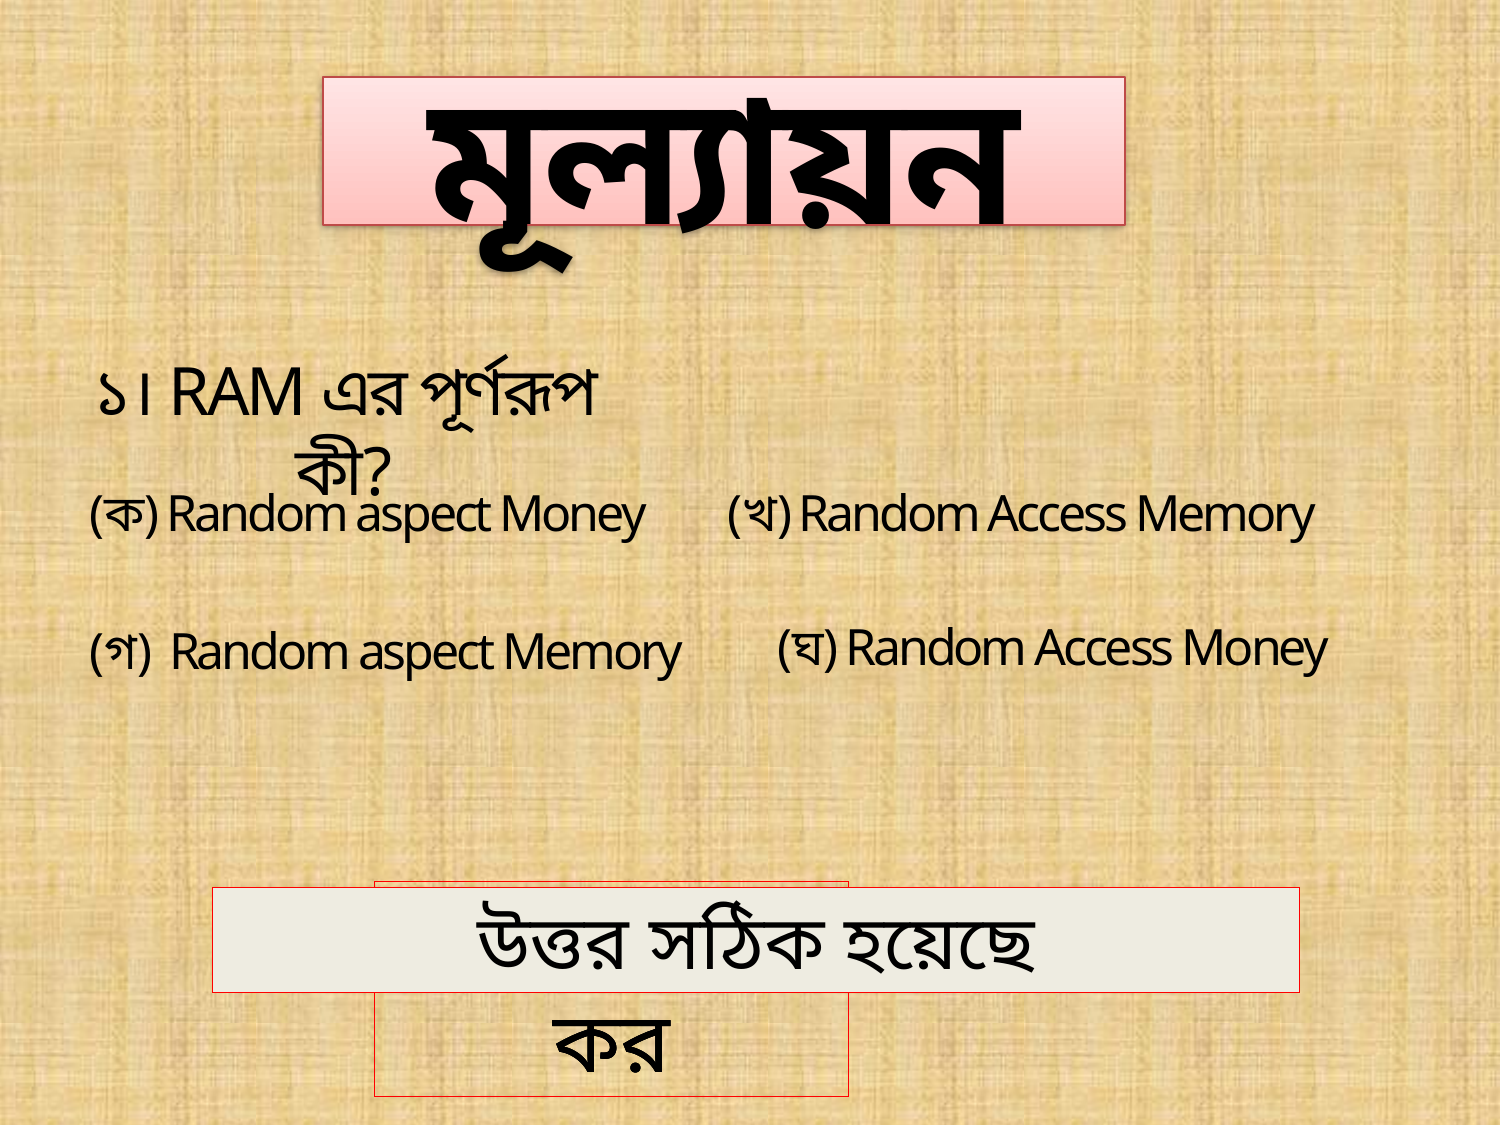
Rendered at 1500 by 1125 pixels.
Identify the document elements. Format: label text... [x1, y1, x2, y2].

text_box আবার চেষ্টা কর [374, 881, 849, 887]
text_box ১। RAM এর পূর্ণরূপ কী? [62, 341, 626, 517]
text_box মূল্যায়ন [322, 76, 1126, 226]
text_box (ক) Random aspect Money [74, 474, 712, 549]
text_box (ঘ) Random Access Money [762, 607, 1388, 683]
text_box (খ) Random Access Memory [712, 474, 1388, 549]
picture [0, 0, 1500, 1125]
text_box (গ) Random aspect Memory [75, 611, 736, 687]
text_box উত্তর সঠিক হয়েছে [212, 887, 1300, 993]
text_box আবার চেষ্টা কর [374, 993, 849, 1097]
